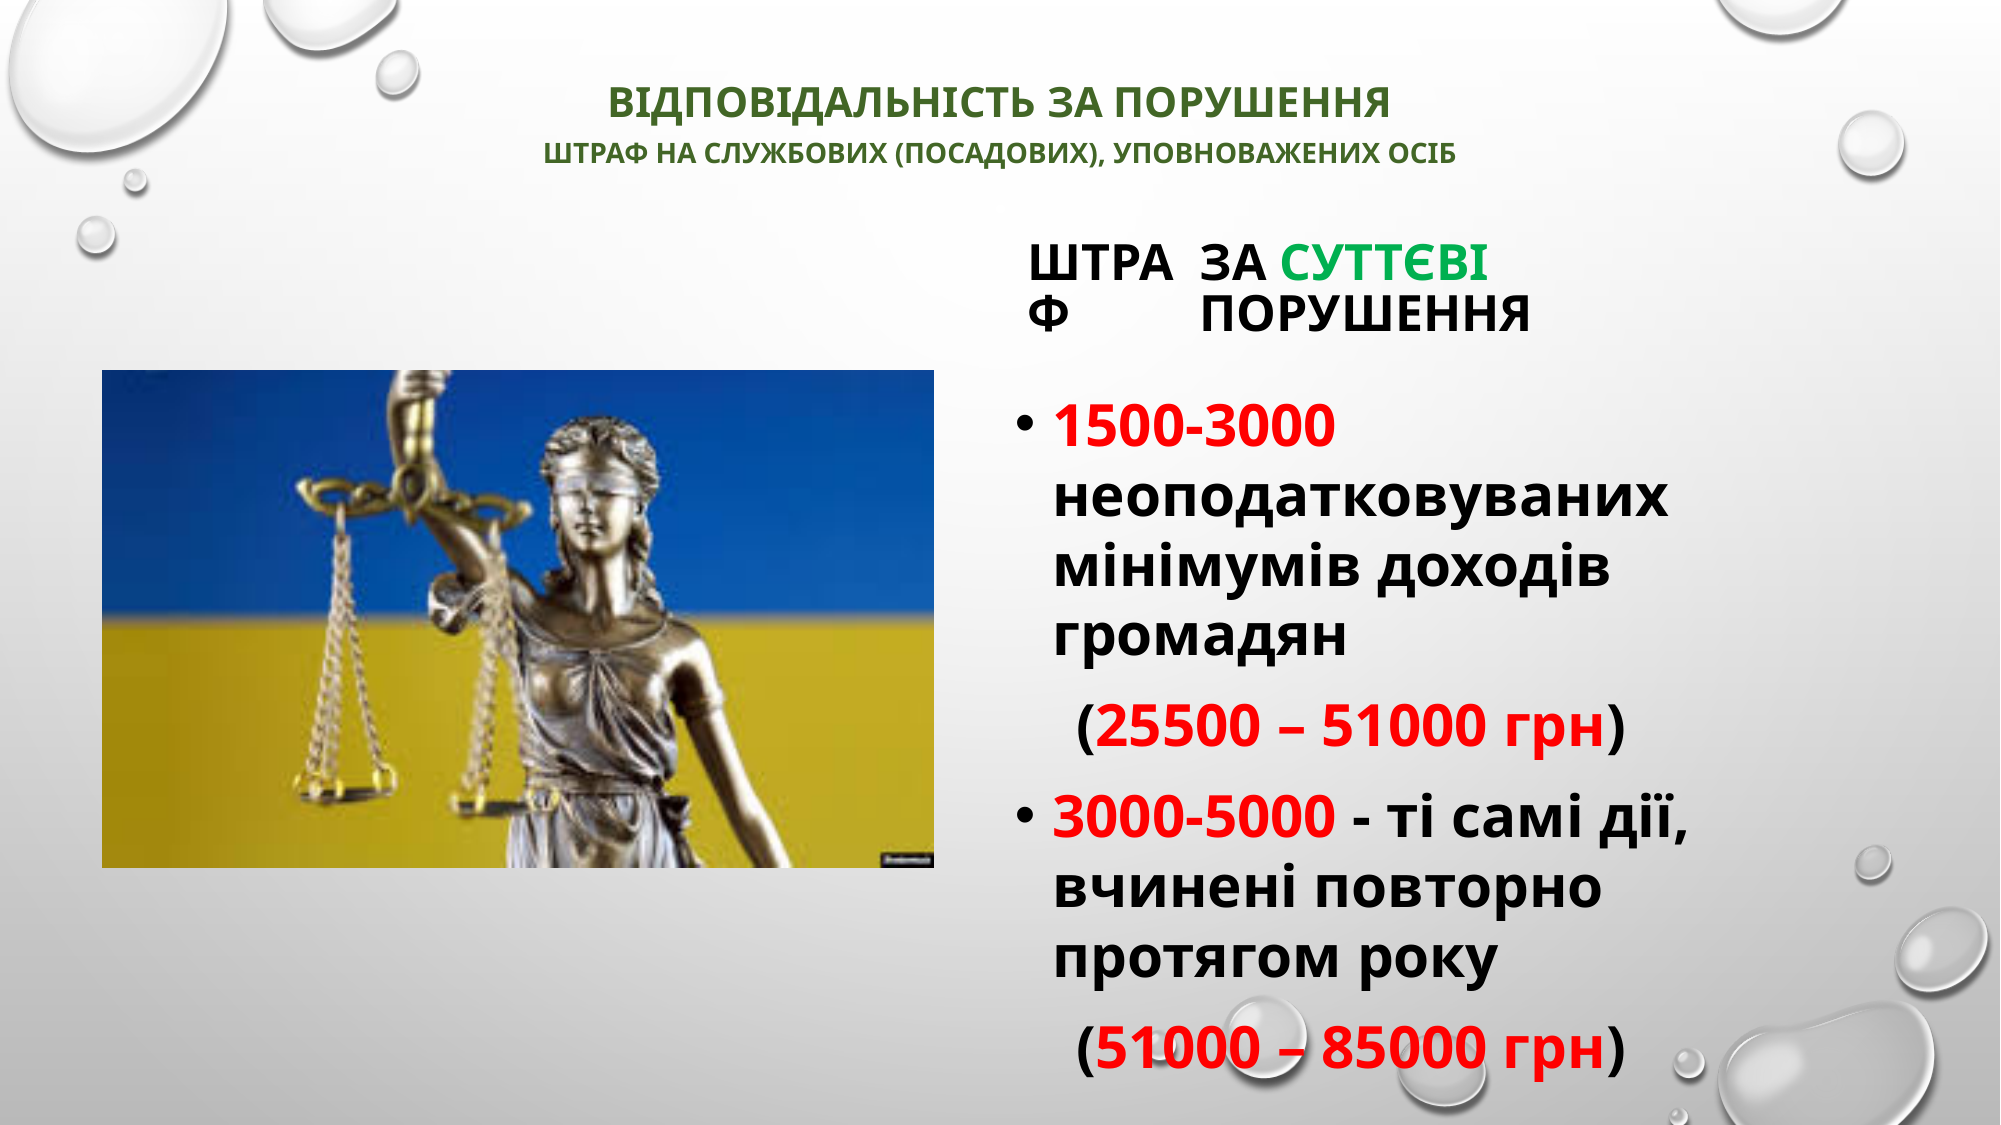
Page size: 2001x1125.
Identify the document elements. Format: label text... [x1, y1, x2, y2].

list за суттєві порушення [1184, 261, 1785, 349]
list штраф [1012, 278, 1184, 349]
title Відповідальність за порушення штраф на службових (посадових), уповноважених осіб [149, 74, 1851, 177]
picture [0, 0, 2000, 1125]
list 1500-3000 неоподатковуваних мінімумів доходів громадян (25500 – 51000 грн) 3000-5000 - ті самі дії, вчинені повторно протягом року (51000 – 85000 грн) [999, 380, 1865, 936]
